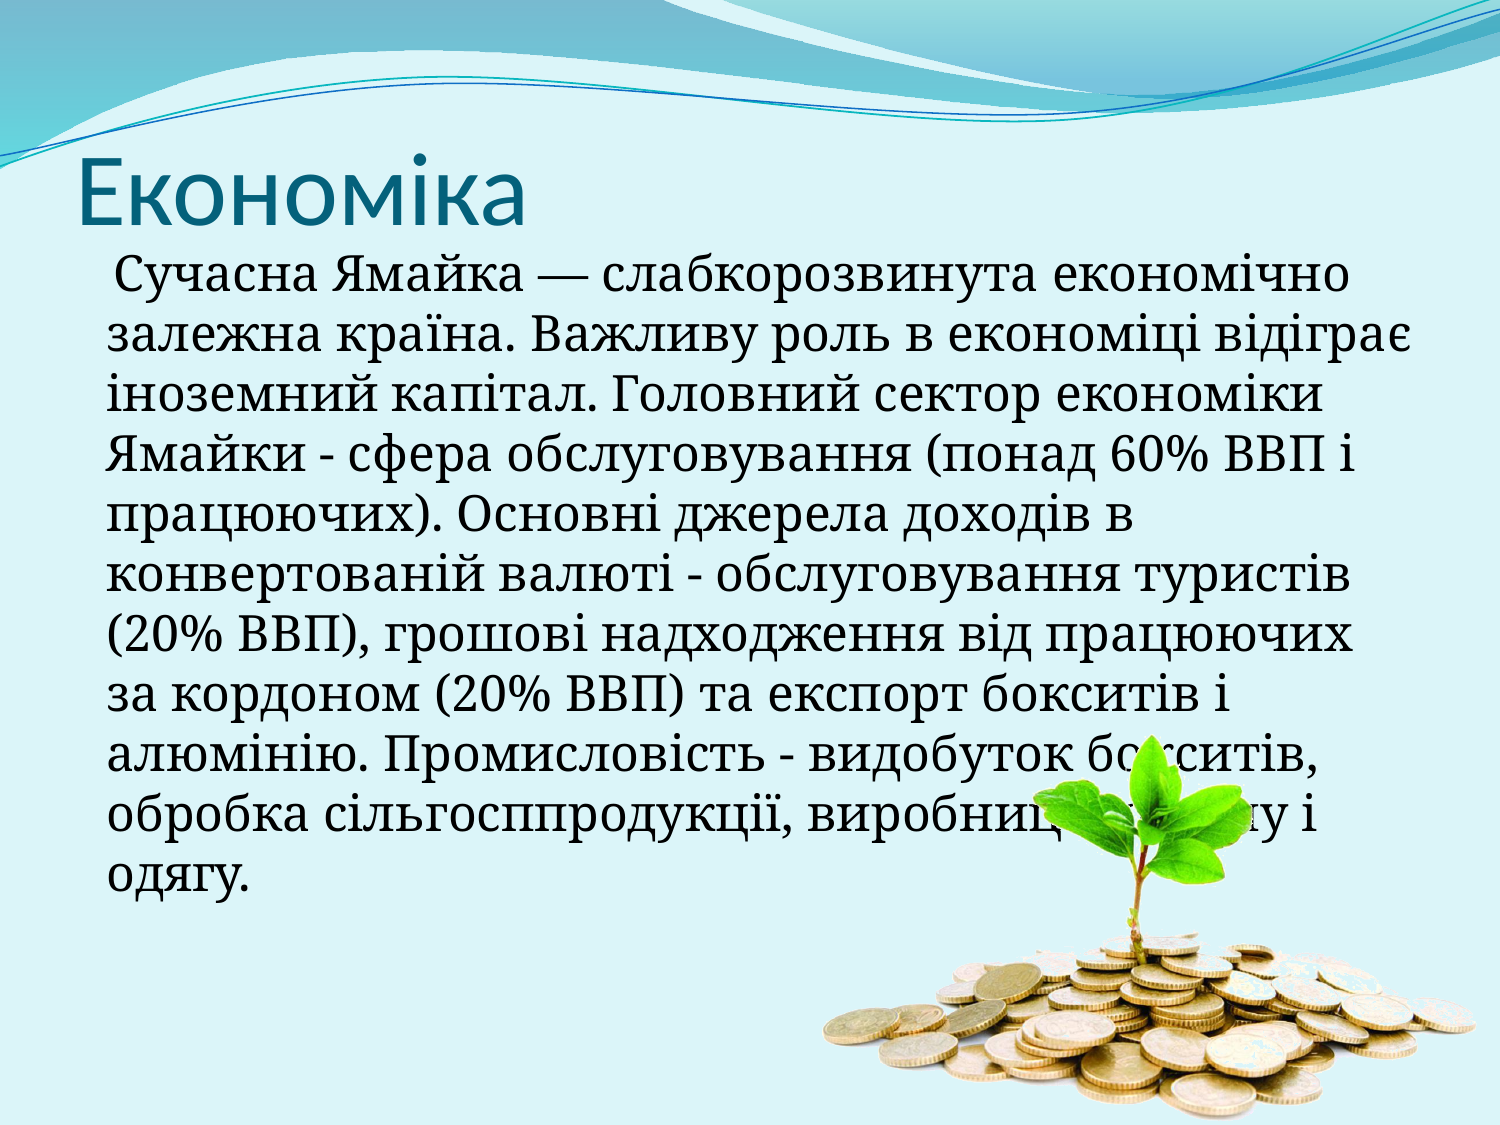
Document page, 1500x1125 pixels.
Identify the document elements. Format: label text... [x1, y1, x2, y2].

list Сучасна Ямайка — слабкорозвинута економічно залежна країна. Важливу роль в економіці відіграє іноземний капітал. Головний сектор економіки Ямайки - сфера обслуговування (понад 60% ВВП і працюючих). Основні джерела доходів в конвертованій валюті - обслуговування туристів (20% ВВП), грошові надходження від працюючих за кордоном (20% ВВП) та експорт бокситів і алюмінію. Промисловість - видобуток бокситів, обробка сільгосппродукції, виробництво рому і одягу. [46, 234, 1430, 955]
picture [773, 688, 1500, 1125]
title Економіка [75, 58, 1425, 234]
